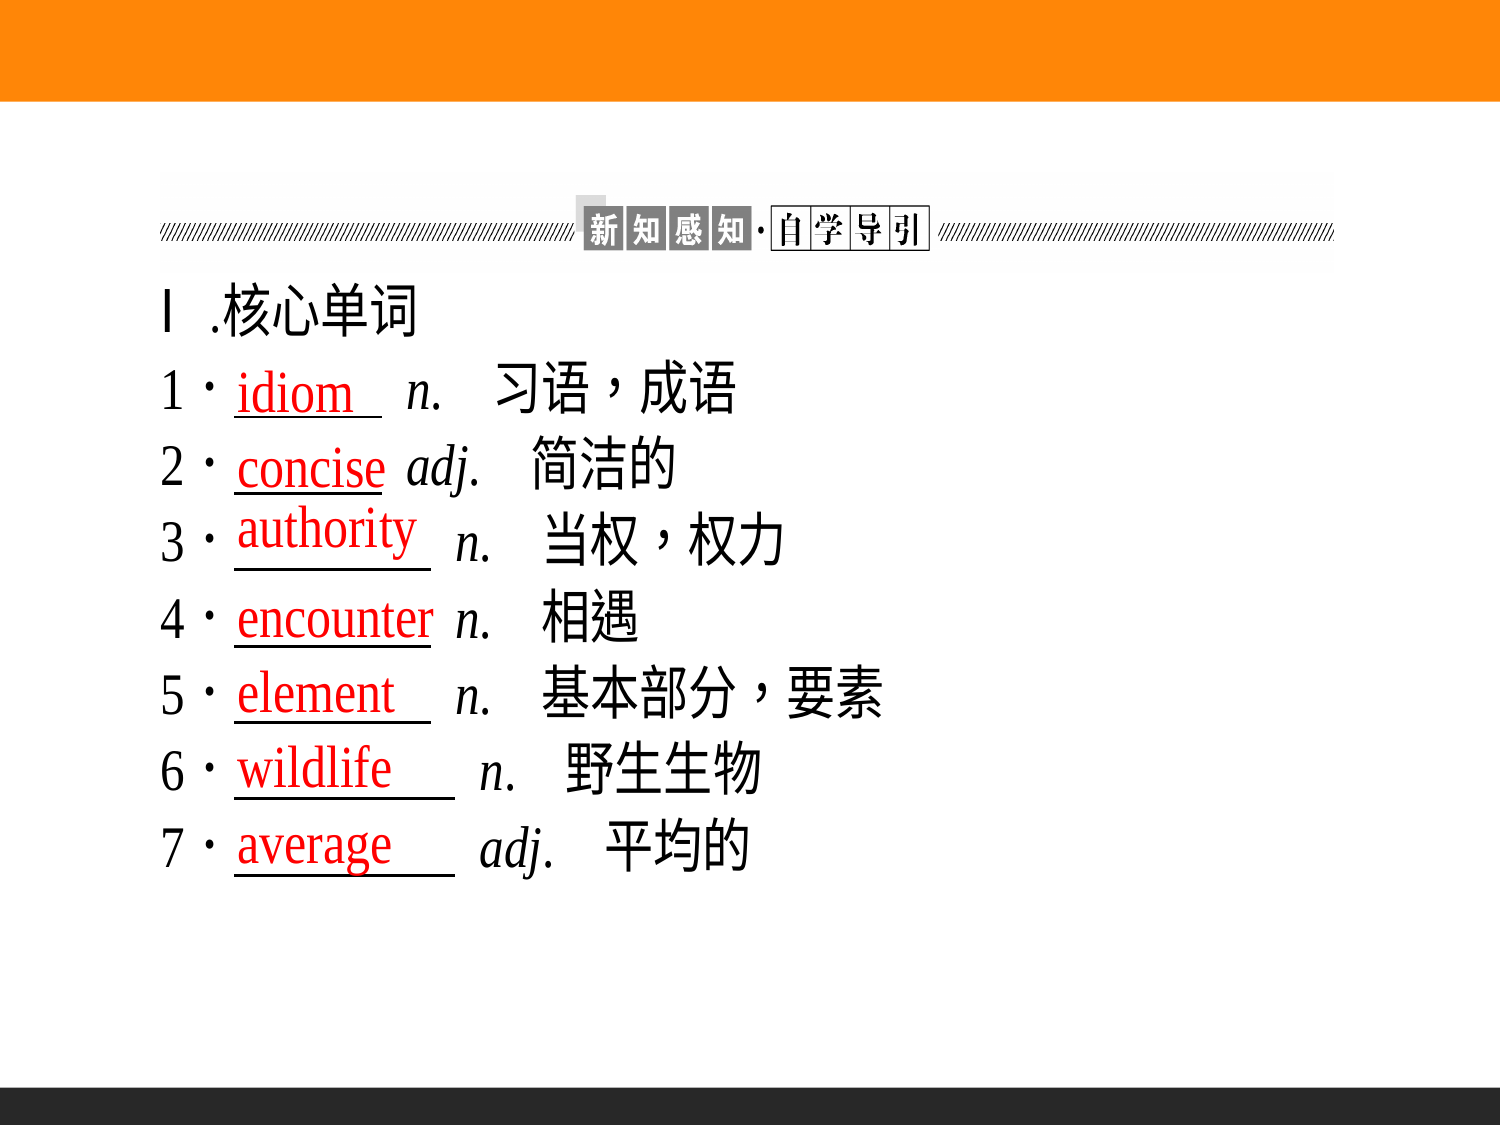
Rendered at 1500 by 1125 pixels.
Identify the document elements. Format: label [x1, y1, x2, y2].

text_box [62, 172, 1419, 962]
text_box [237, 727, 1103, 802]
text_box [237, 577, 1103, 652]
text_box [237, 352, 1103, 426]
text_box [237, 802, 1103, 881]
text_box [237, 487, 1103, 566]
text_box [237, 652, 1103, 727]
text_box [237, 427, 1103, 486]
